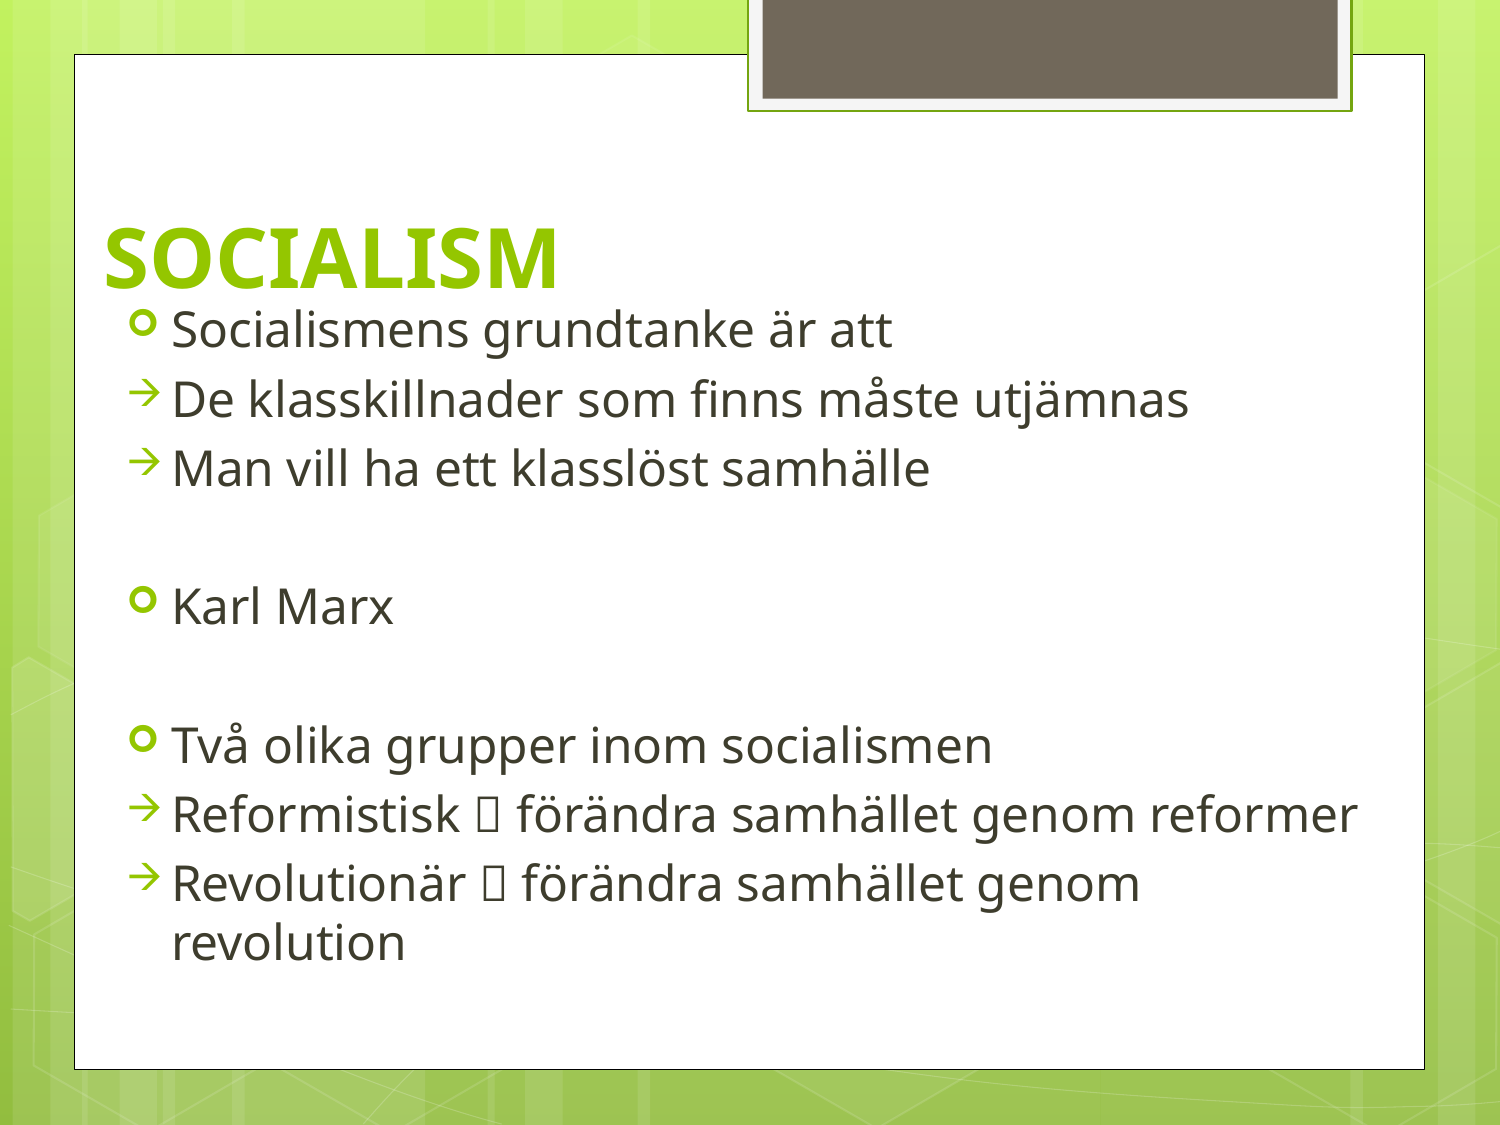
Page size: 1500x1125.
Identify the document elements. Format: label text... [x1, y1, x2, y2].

list Socialismens grundtanke är att De klasskillnader som finns måste utjämnas Man vill ha ett klasslöst samhälle Karl Marx Två olika grupper inom socialismen Reformistisk  förändra samhället genom reformer Revolutionär  förändra samhället genom revolution [100, 290, 1376, 1035]
title SOCIALISM [88, 125, 1412, 313]
